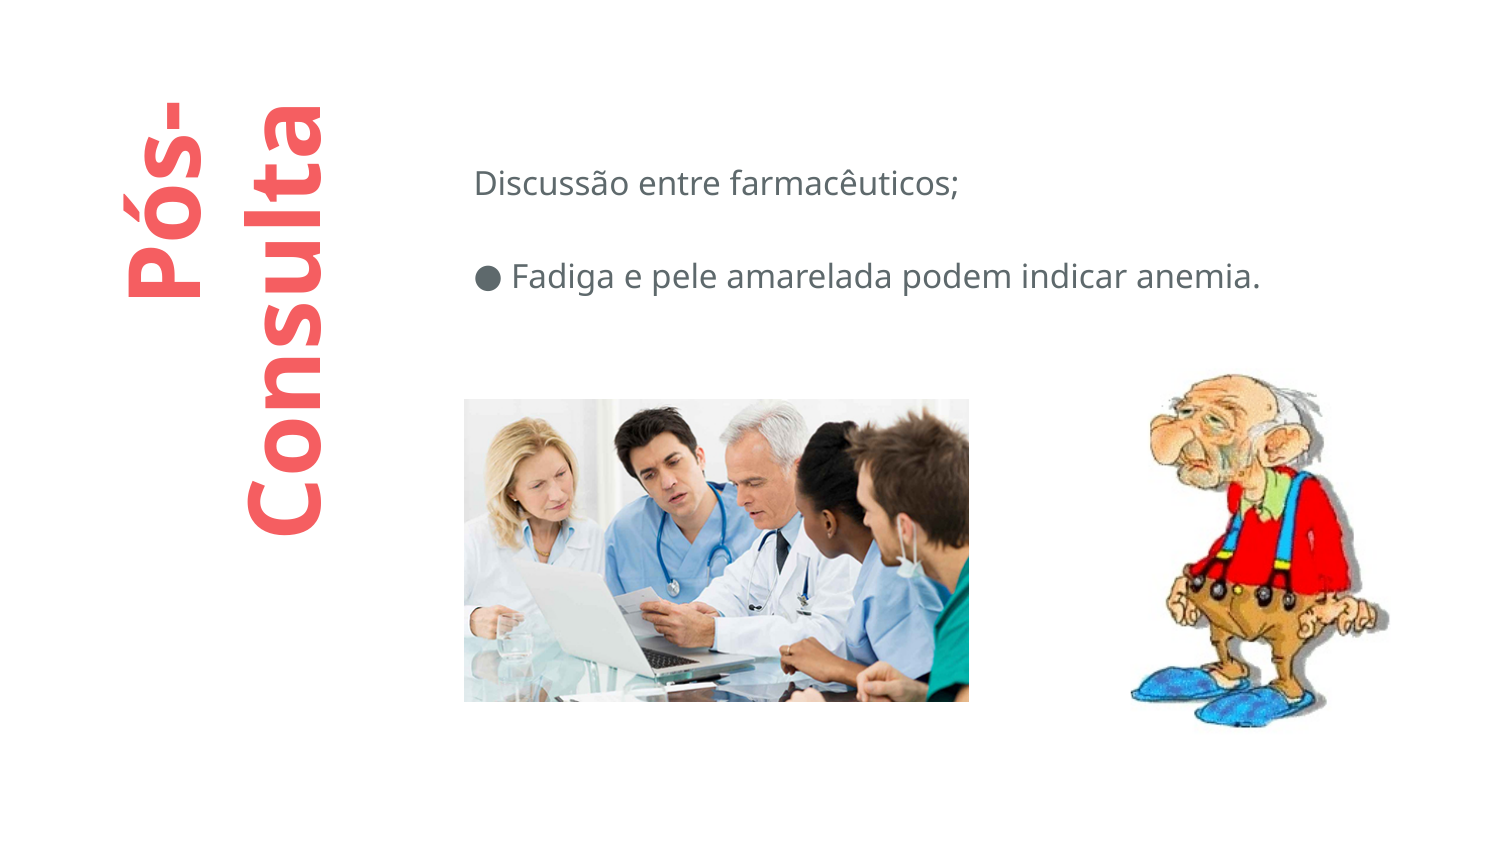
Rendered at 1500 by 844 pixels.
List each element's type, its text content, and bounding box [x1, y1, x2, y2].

title Pós-Consulta [108, 85, 356, 752]
list Discussão entre farmacêuticos; Fadiga e pele amarelada podem indicar anemia. [420, 107, 1391, 335]
picture [464, 399, 969, 703]
picture [1130, 363, 1392, 739]
